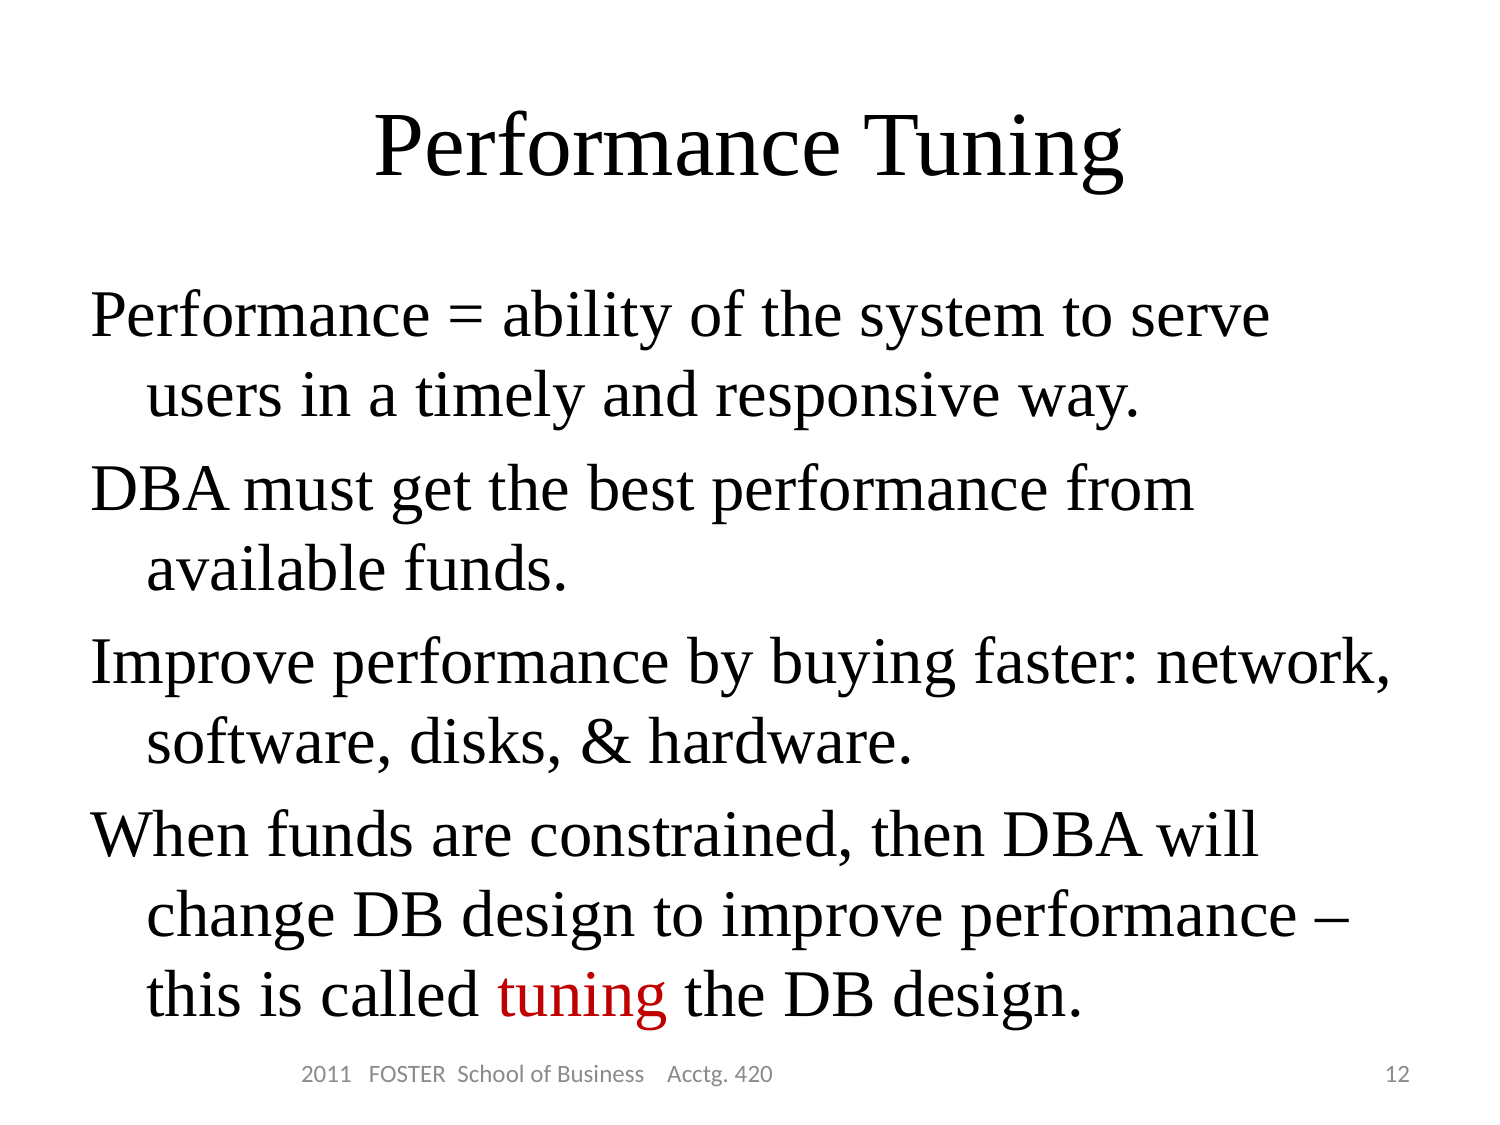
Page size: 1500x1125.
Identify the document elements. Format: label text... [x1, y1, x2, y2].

slide_number 12 [1074, 1042, 1425, 1103]
title Performance Tuning [75, 45, 1425, 233]
list Performance = ability of the system to serve users in a timely and responsive way. DBA must get the best performance from available funds. Improve performance by buying faster: network, software, disks, & hardware. When funds are constrained, then DBA will change DB design to improve performance – this is called tuning the DB design. [75, 262, 1425, 1005]
footer 2011 FOSTER School of Business Acctg. 420 [87, 1042, 988, 1103]
